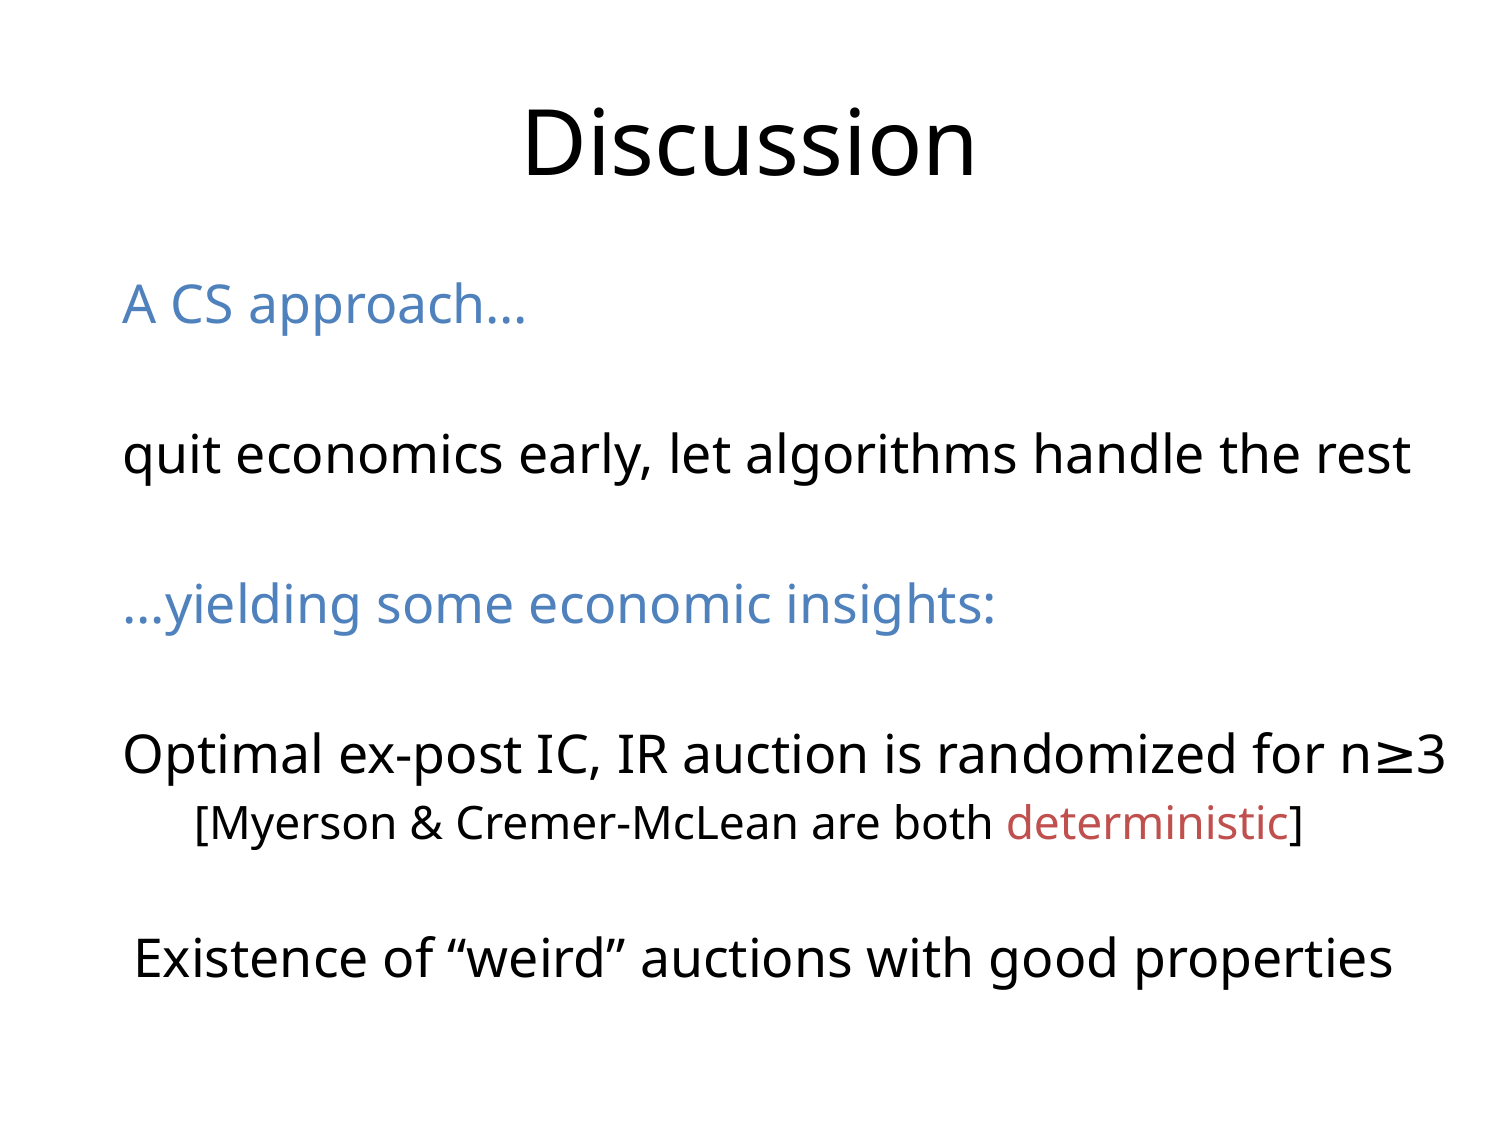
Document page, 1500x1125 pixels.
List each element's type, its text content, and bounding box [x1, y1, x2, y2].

title Discussion [75, 45, 1425, 233]
list A CS approach… quit economics early, let algorithms handle the rest …yielding some economic insights: Optimal ex-post IC, IR auction is randomized for n≥3 [Myerson & Cremer-McLean are both deterministic] Existence of “weird” auctions with good properties [26, 262, 1500, 1005]
